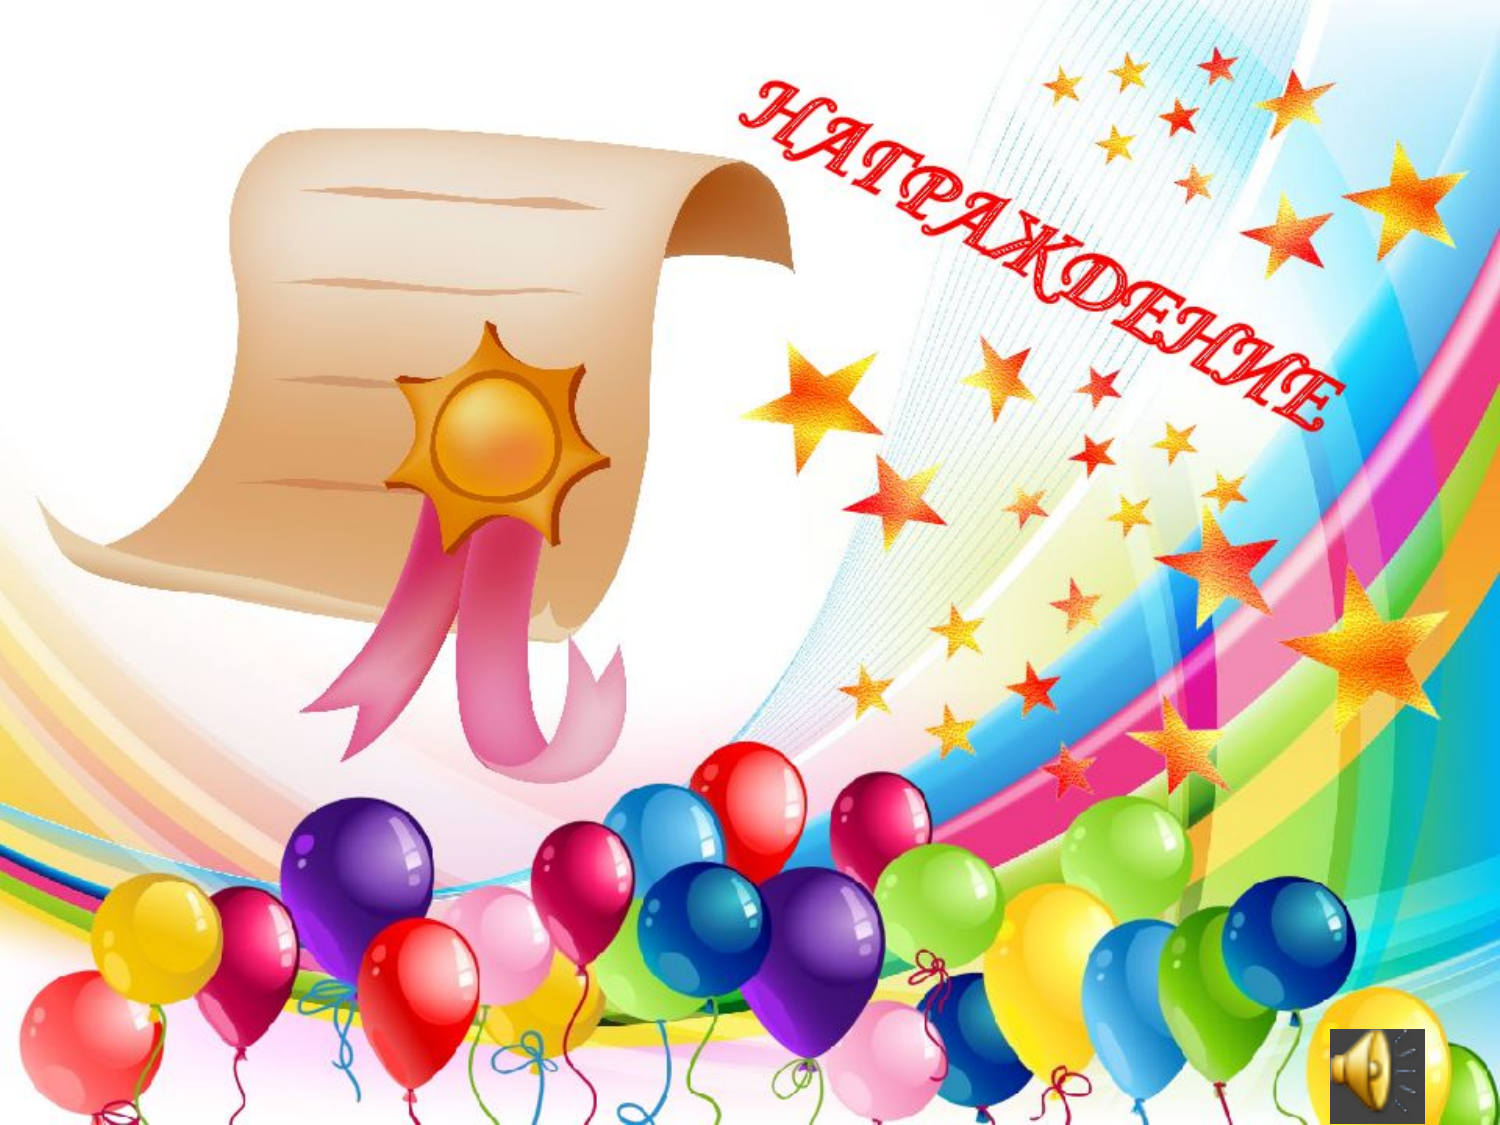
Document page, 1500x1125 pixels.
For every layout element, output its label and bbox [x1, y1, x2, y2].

list [1328, 1027, 1427, 1125]
picture [0, 0, 1500, 1125]
